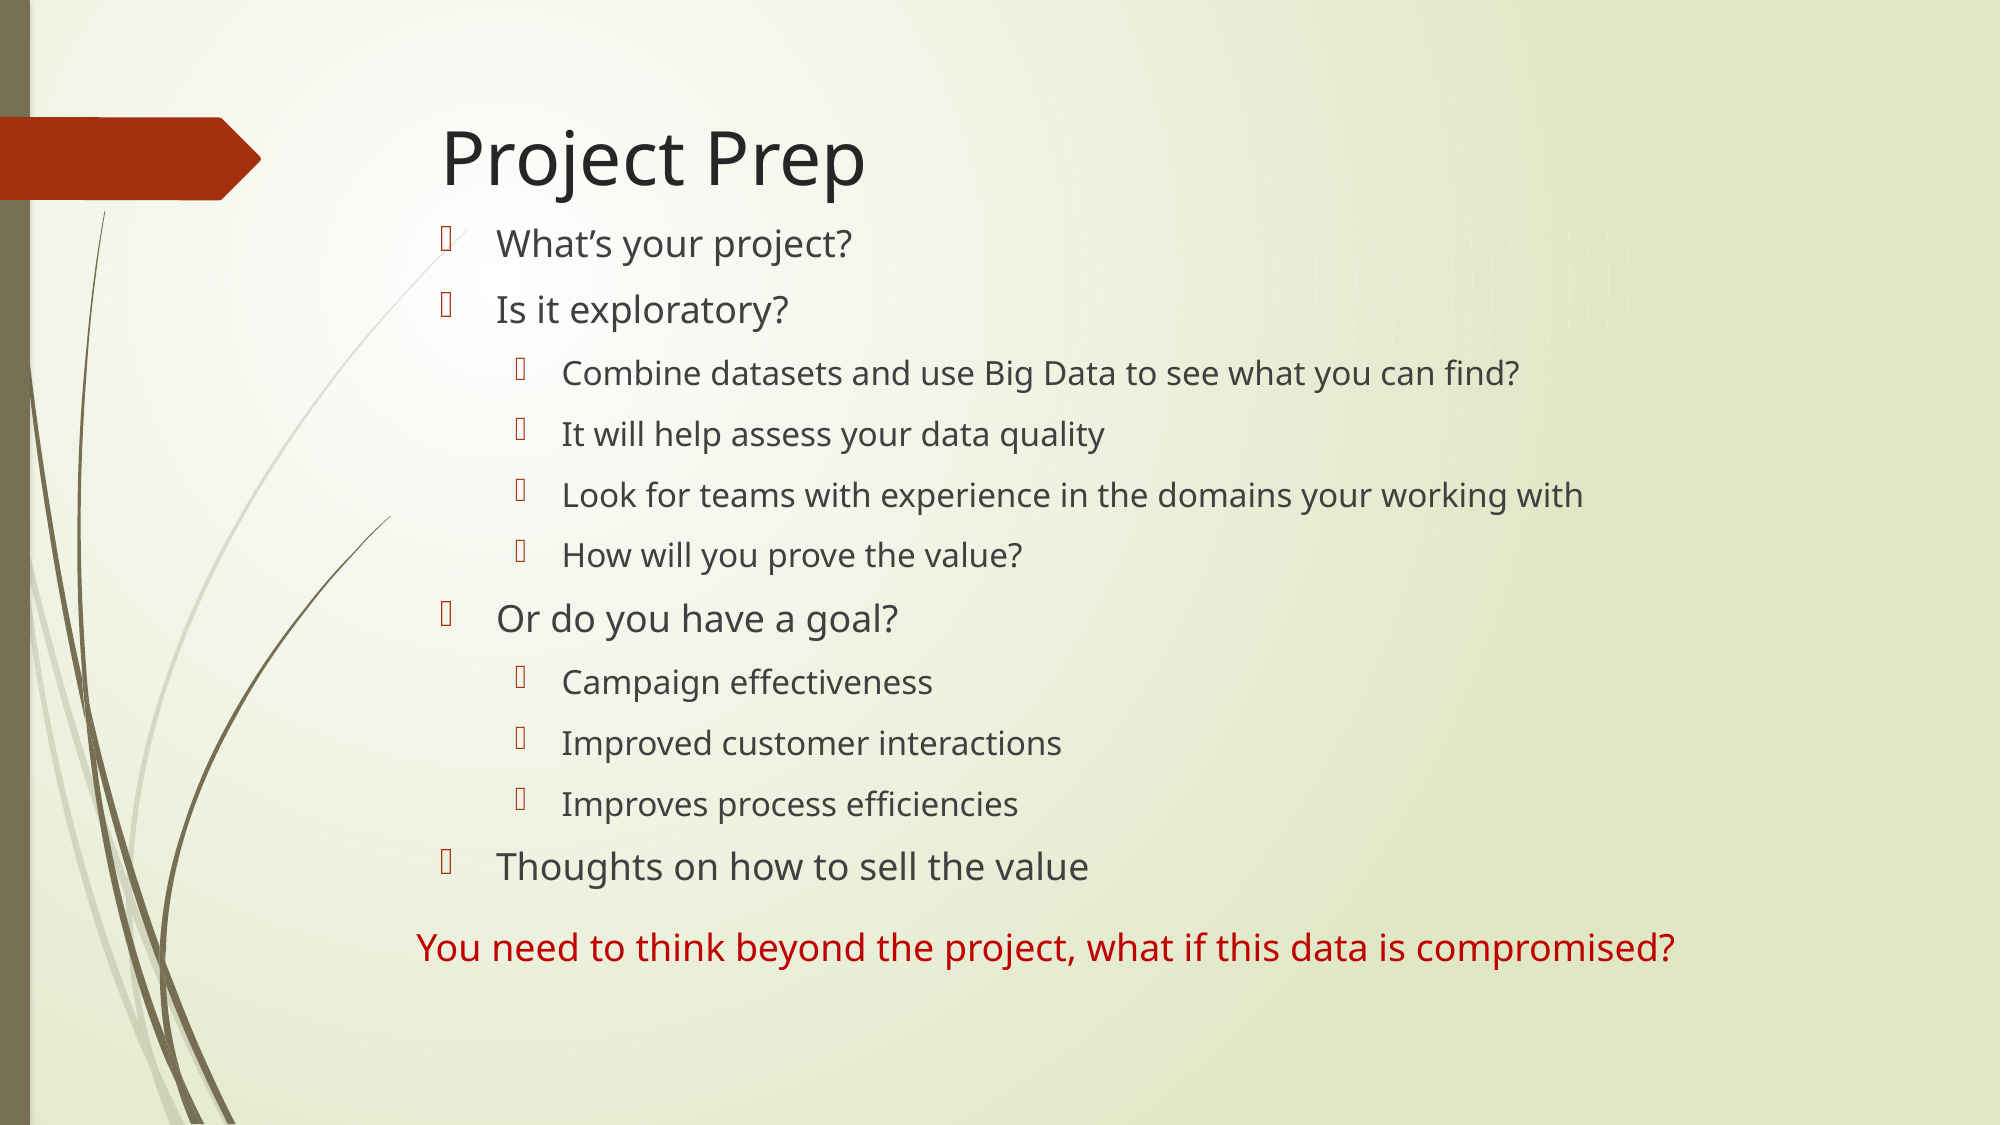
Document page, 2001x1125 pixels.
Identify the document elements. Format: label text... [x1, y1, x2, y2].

list What’s your project? Is it exploratory? Combine datasets and use Big Data to see what you can find? It will help assess your data quality Look for teams with experience in the domains your working with How will you prove the value? Or do you have a goal? Campaign effectiveness Improved customer interactions Improves process efficiencies Thoughts on how to sell the value [424, 213, 1888, 916]
text_box You need to think beyond the project, what if this data is compromised? [401, 916, 1888, 977]
title Project Prep [425, 102, 1888, 213]
